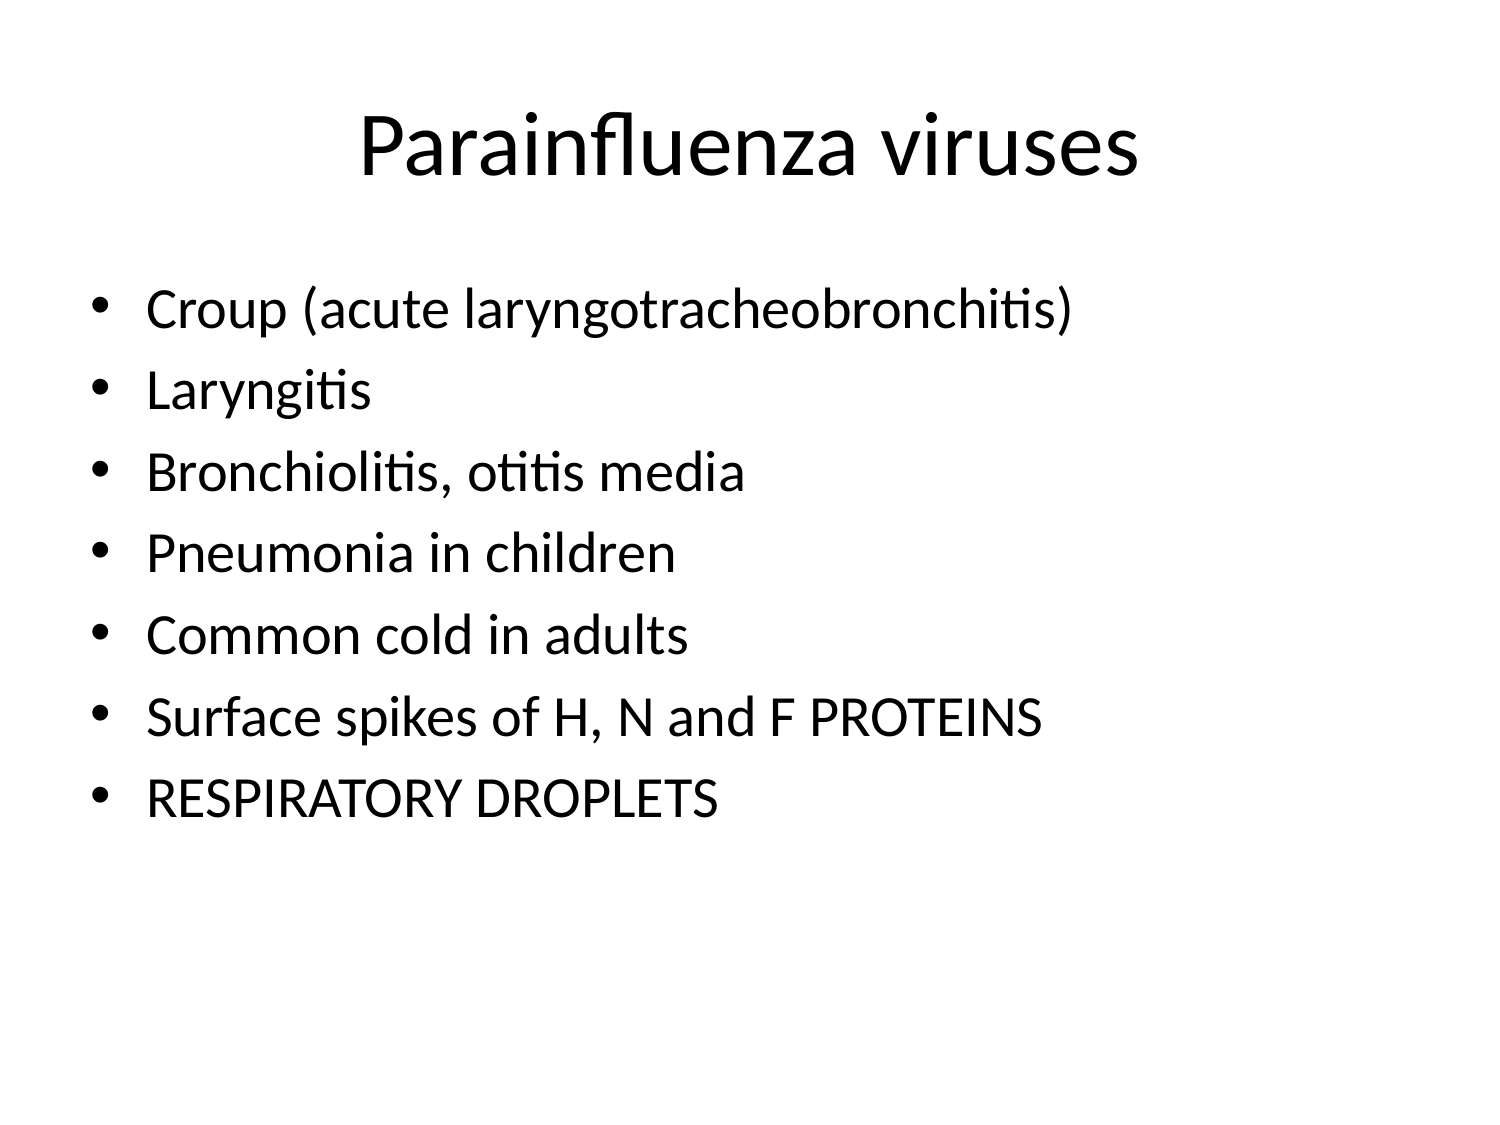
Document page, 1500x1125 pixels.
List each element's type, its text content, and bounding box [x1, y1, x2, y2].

list Croup (acute laryngotracheobronchitis) Laryngitis Bronchiolitis, otitis media Pneumonia in children Common cold in adults Surface spikes of H, N and F PROTEINS RESPIRATORY DROPLETS [75, 262, 1425, 1005]
title Parainfluenza viruses [75, 45, 1425, 233]
